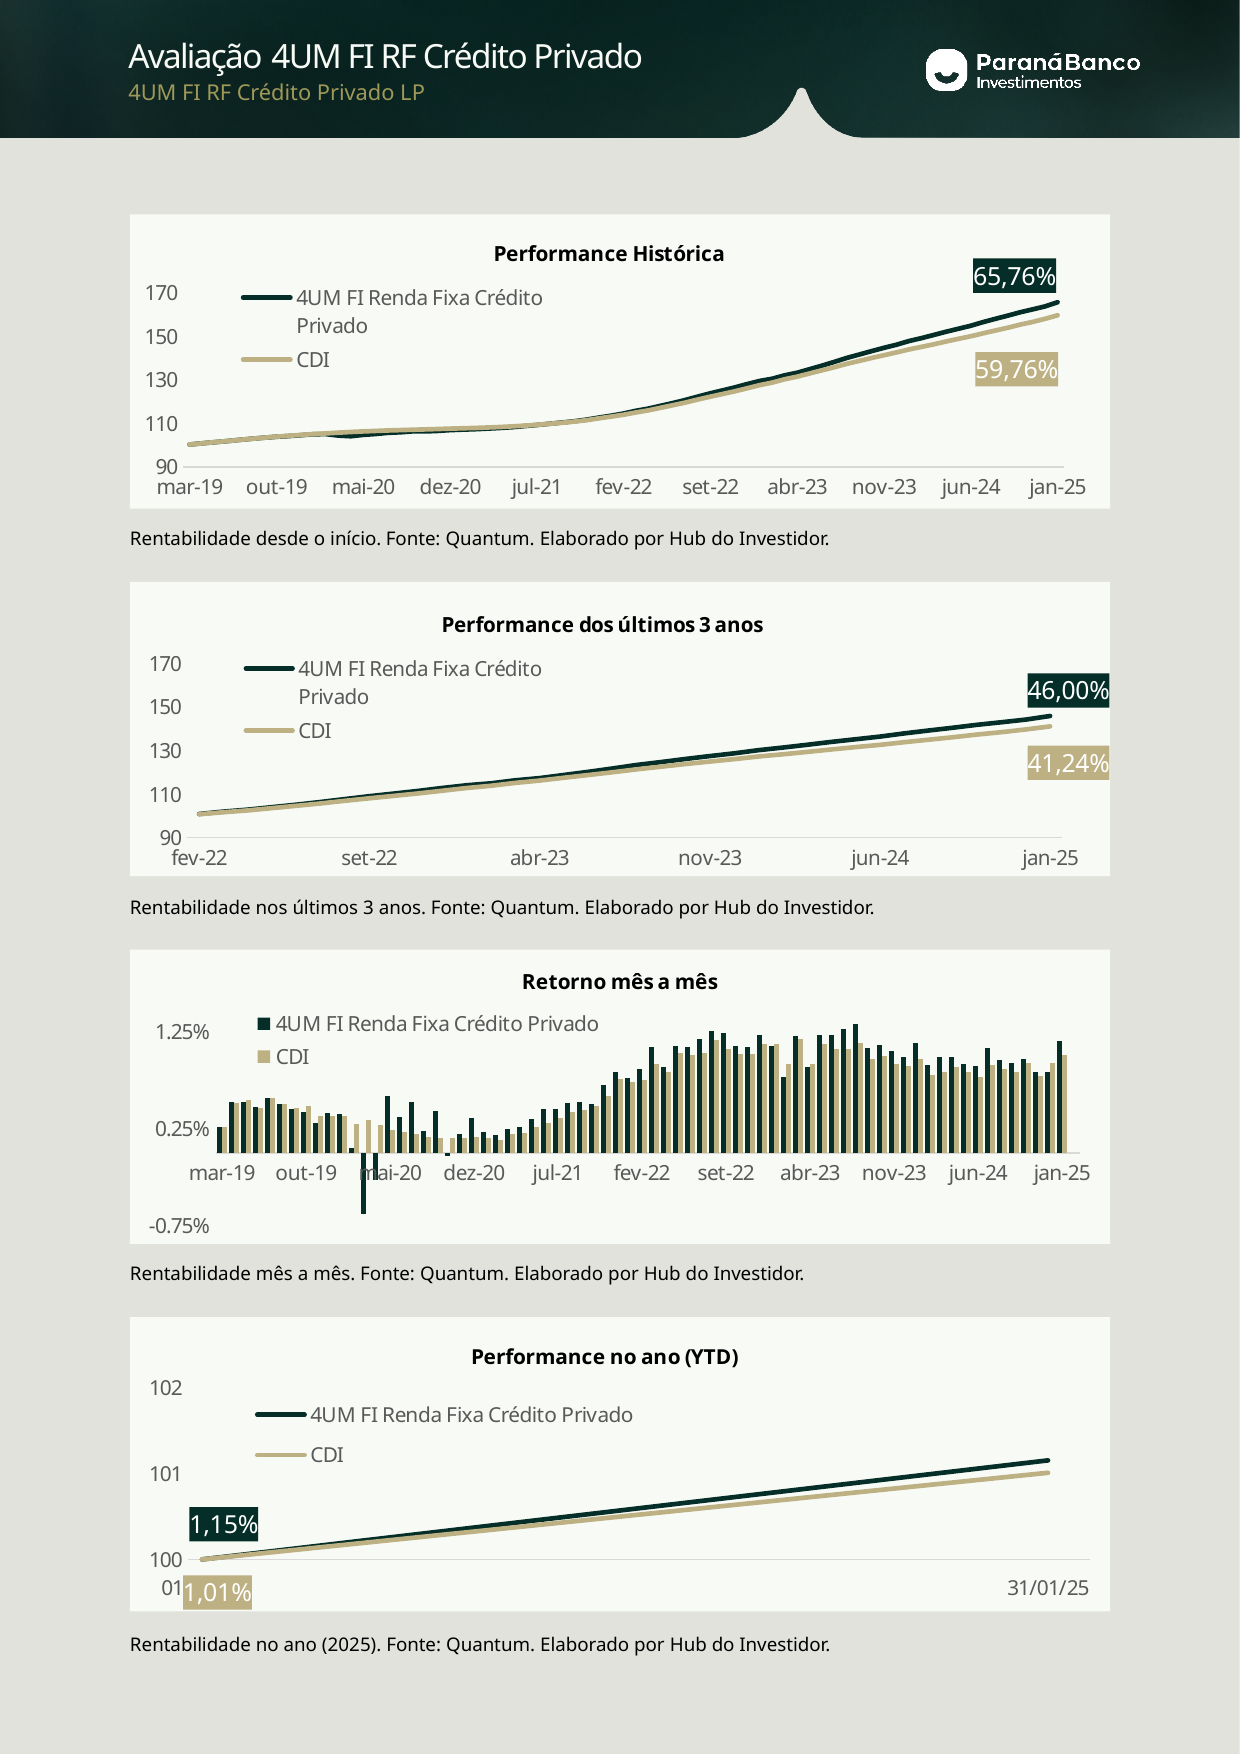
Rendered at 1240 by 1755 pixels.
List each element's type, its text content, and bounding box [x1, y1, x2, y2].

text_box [0, 0, 1240, 139]
text_box Rentabilidade nos últimos 3 anos. Fonte: Quantum. Elaborado por Hub do Investidor. [127, 893, 995, 919]
chart [128, 1313, 1111, 1611]
text_box Rentabilidade no ano (2025). Fonte: Quantum. Elaborado por Hub do Investidor. [127, 1630, 970, 1656]
text_box Rentabilidade mês a mês. Fonte: Quantum. Elaborado por Hub do Investidor. [127, 1259, 970, 1284]
text_box [129, 214, 1111, 509]
chart [124, 210, 1106, 508]
text_box Rentabilidade desde o início. Fonte: Quantum. Elaborado por Hub do Investidor. [127, 524, 970, 549]
chart [128, 946, 1111, 1246]
chart [128, 581, 1111, 879]
